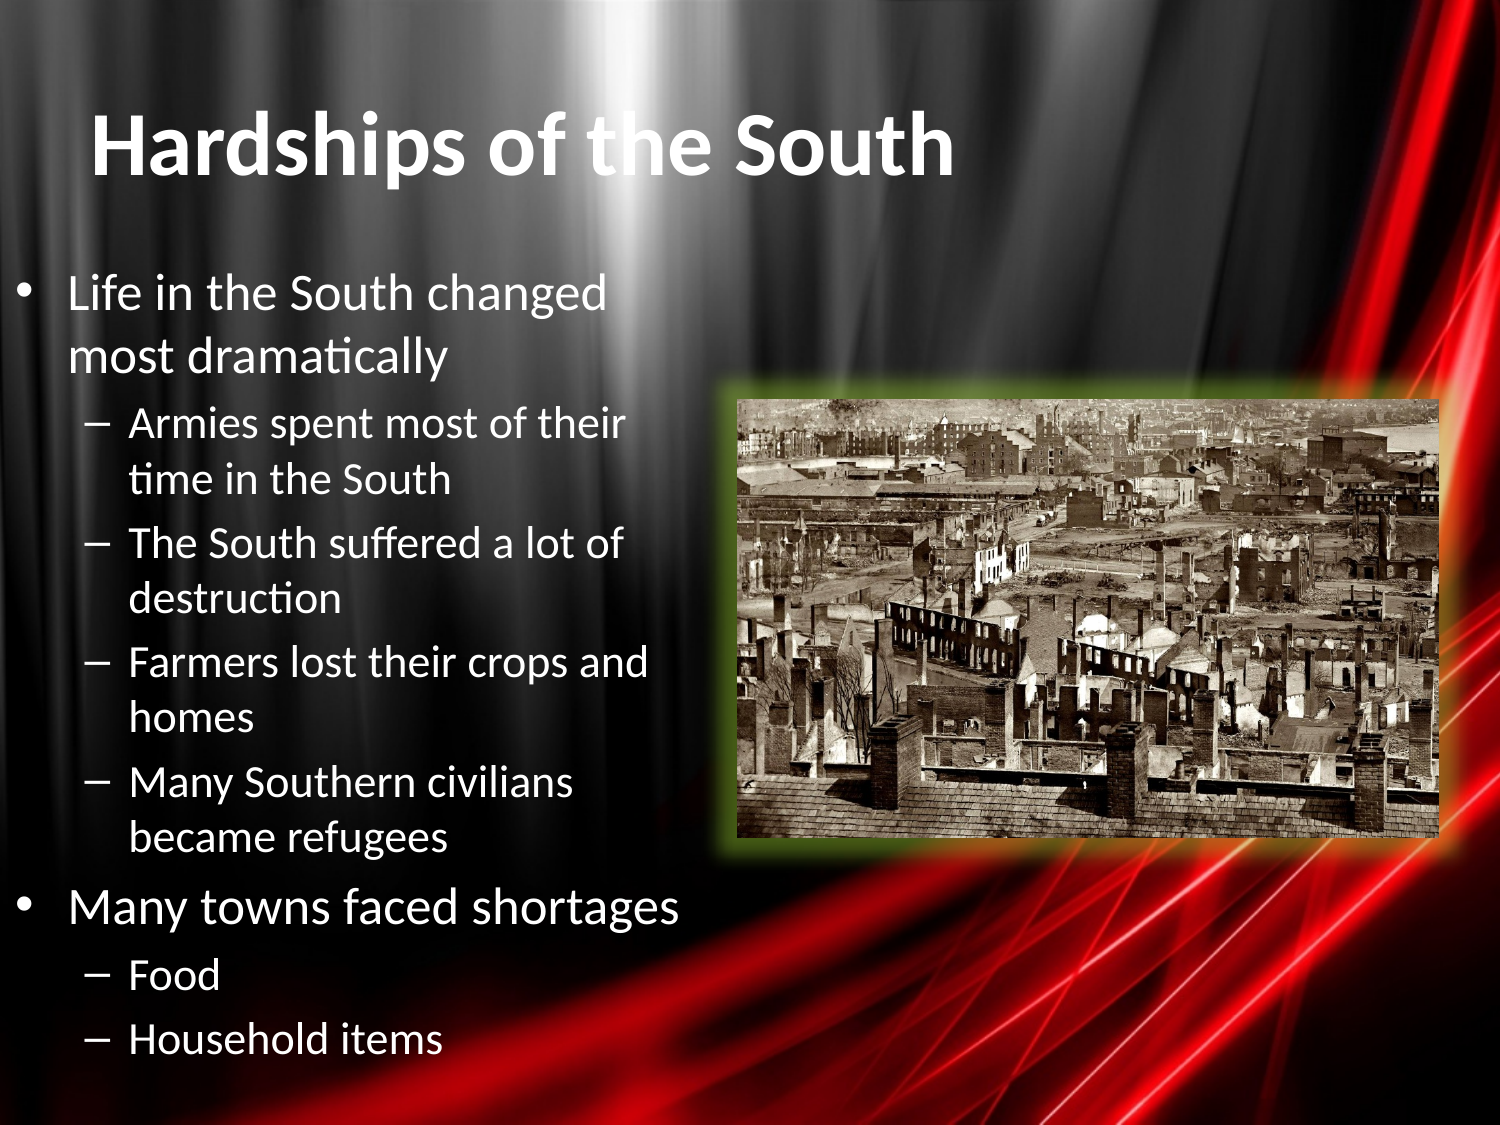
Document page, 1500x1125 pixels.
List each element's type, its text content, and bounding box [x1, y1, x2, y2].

picture [737, 399, 1439, 838]
picture [0, 0, 1500, 1125]
list Life in the South changed most dramatically Armies spent most of their time in the South The South suffered a lot of destruction Farmers lost their crops and homes Many Southern civilians became refugees Many towns faced shortages Food Household items [0, 249, 738, 1075]
title Hardships of the South [75, 45, 1425, 233]
